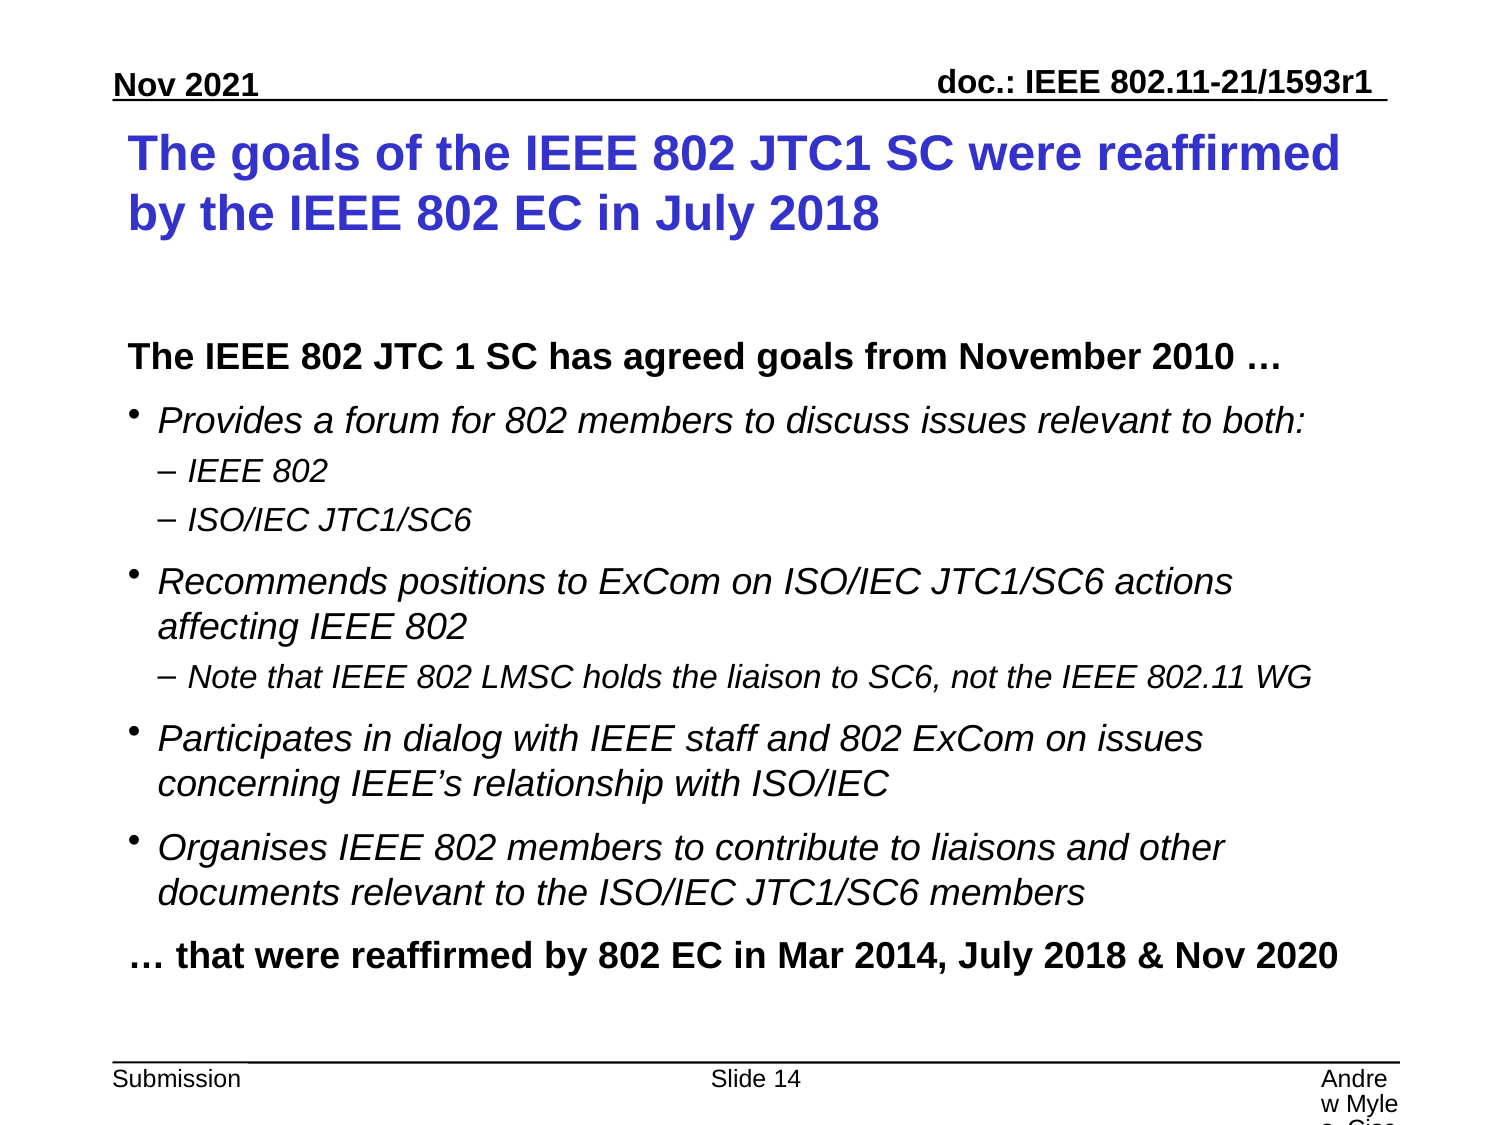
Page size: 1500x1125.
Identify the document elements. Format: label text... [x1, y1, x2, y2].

slide_number Slide 14 [709, 1061, 803, 1093]
title The goals of the IEEE 802 JTC1 SC were reaffirmed by the IEEE 802 EC in July 2018 [112, 112, 1388, 288]
list The IEEE 802 JTC 1 SC has agreed goals from November 2010 … Provides a forum for 802 members to discuss issues relevant to both: IEEE 802 ISO/IEC JTC1/SC6 Recommends positions to ExCom on ISO/IEC JTC1/SC6 actions affecting IEEE 802 Note that IEEE 802 LMSC holds the liaison to SC6, not the IEEE 802.11 WG Participates in dialog with IEEE staff and 802 ExCom on issues concerning IEEE’s relationship with ISO/IEC Organises IEEE 802 members to contribute to liaisons and other documents relevant to the ISO/IEC JTC1/SC6 members … that were reaffirmed by 802 EC in Mar 2014, July 2018 & Nov 2020 [112, 324, 1388, 1000]
footer Andrew Myles, Cisco [1320, 1061, 1402, 1093]
